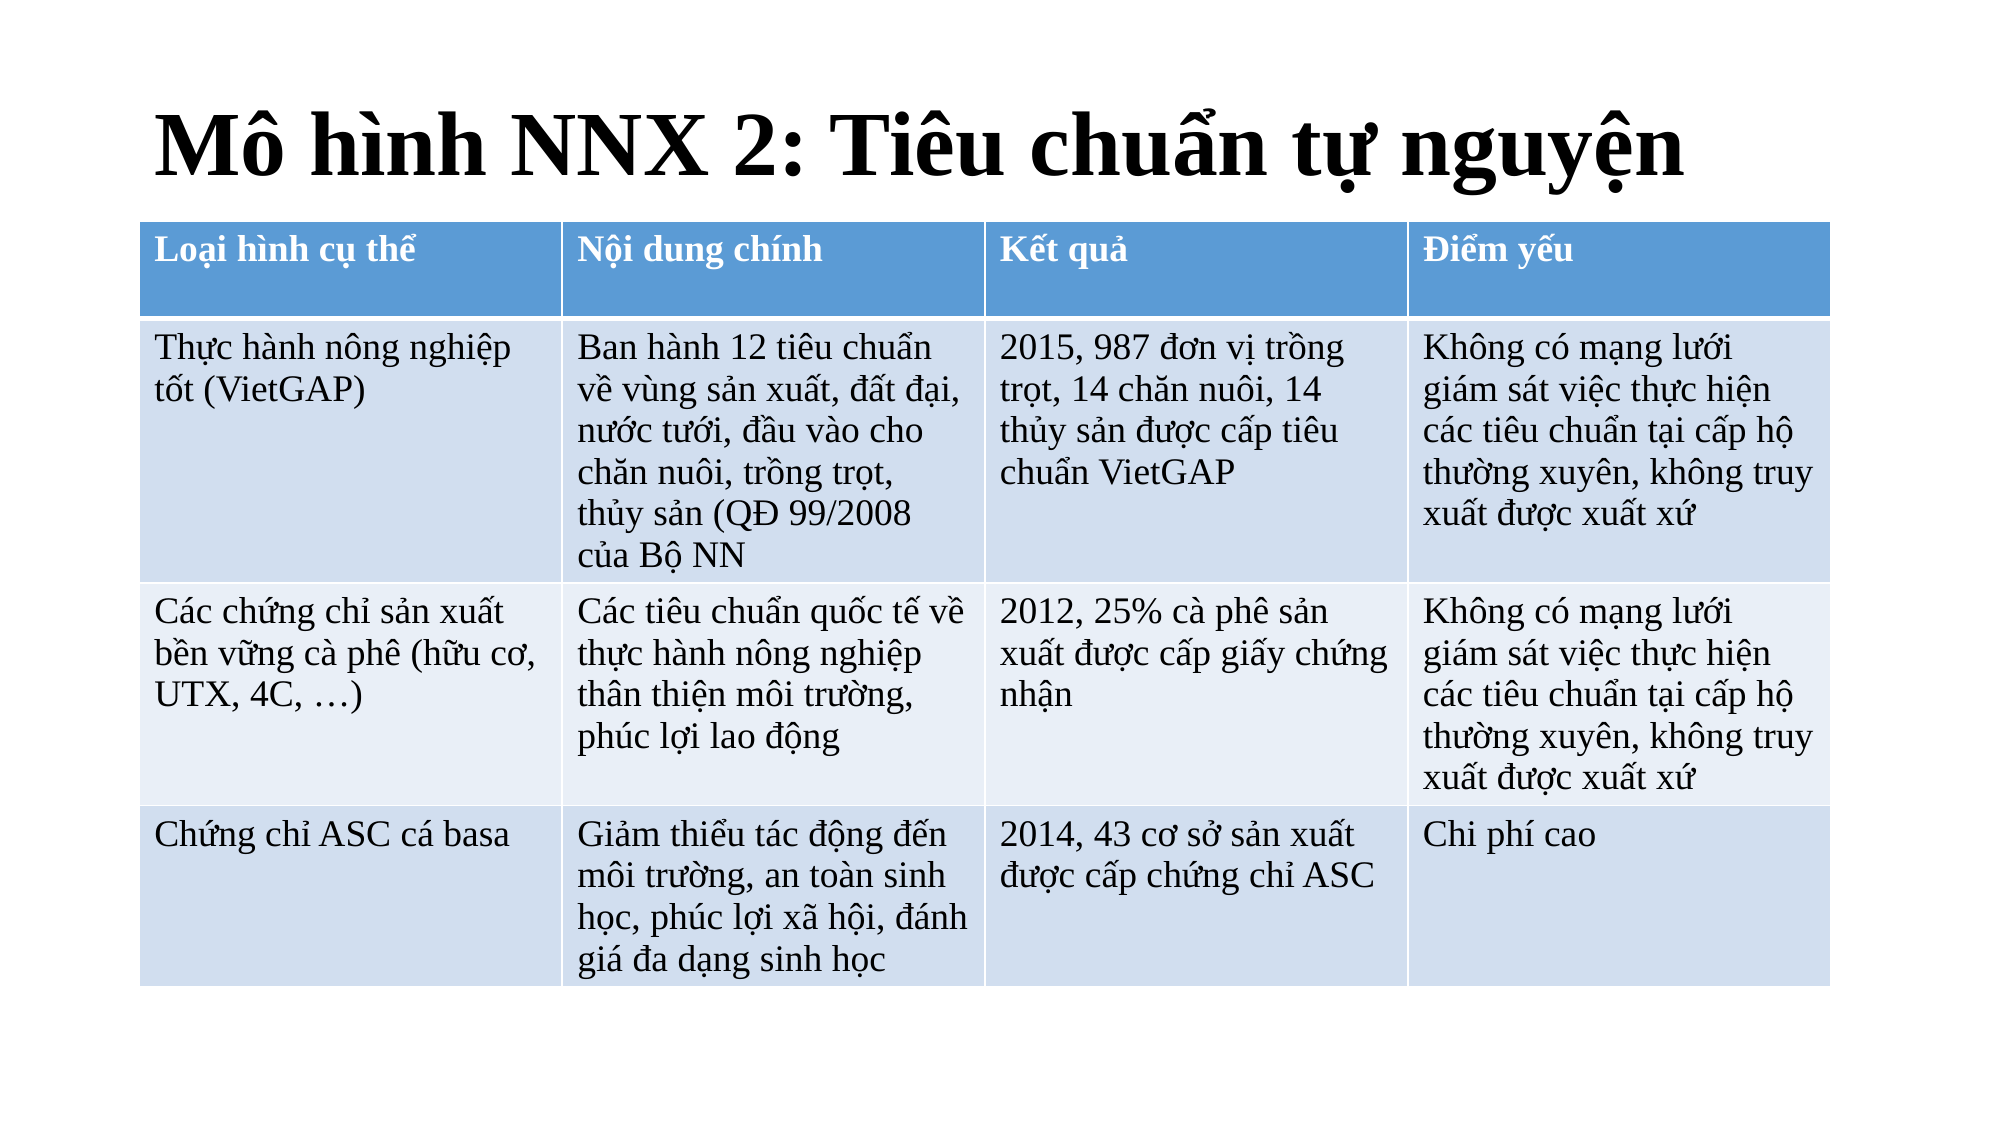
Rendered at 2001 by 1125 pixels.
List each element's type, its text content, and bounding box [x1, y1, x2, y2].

table_cell Không có mạng lưới giám sát việc thực hiện các tiêu chuẩn tại cấp hộ thường xuyên, không truy xuất được xuất xứ [1409, 584, 1830, 805]
table_cell Các tiêu chuẩn quốc tế về thực hành nông nghiệp thân thiện môi trường, phúc lợi lao động [563, 584, 984, 805]
table_cell Thực hành nông nghiệp tốt (VietGAP) [140, 321, 561, 582]
table_cell Các chứng chỉ sản xuất bền vững cà phê (hữu cơ, UTX, 4C, …) [140, 584, 561, 805]
table_cell 2012, 25% cà phê sản xuất được cấp giấy chứng nhận [986, 584, 1407, 805]
table_cell Giảm thiểu tác động đến môi trường, an toàn sinh học, phúc lợi xã hội, đánh giá đa dạng sinh học [563, 806, 984, 986]
table_cell Chi phí cao [1409, 806, 1830, 986]
table_header Nội dung chính [563, 255, 984, 316]
table_cell 2014, 43 cơ sở sản xuất được cấp chứng chỉ ASC [986, 806, 1407, 986]
table_cell Chứng chỉ ASC cá basa [140, 806, 561, 986]
title Mô hình NNX 2: Tiêu chuẩn tự nguyện [139, 36, 1865, 255]
table_header Kết quả [986, 255, 1407, 316]
table_header Điểm yếu [1409, 255, 1830, 316]
table_cell Không có mạng lưới giám sát việc thực hiện các tiêu chuẩn tại cấp hộ thường xuyên, không truy xuất được xuất xứ [1409, 321, 1830, 582]
table_cell 2015, 987 đơn vị trồng trọt, 14 chăn nuôi, 14 thủy sản được cấp tiêu chuẩn VietGAP [986, 321, 1407, 582]
table_header Loại hình cụ thể [140, 255, 561, 316]
table_cell Ban hành 12 tiêu chuẩn về vùng sản xuất, đất đại, nước tưới, đầu vào cho chăn nuôi, trồng trọt, thủy sản (QĐ 99/2008 của Bộ NN [563, 321, 984, 582]
